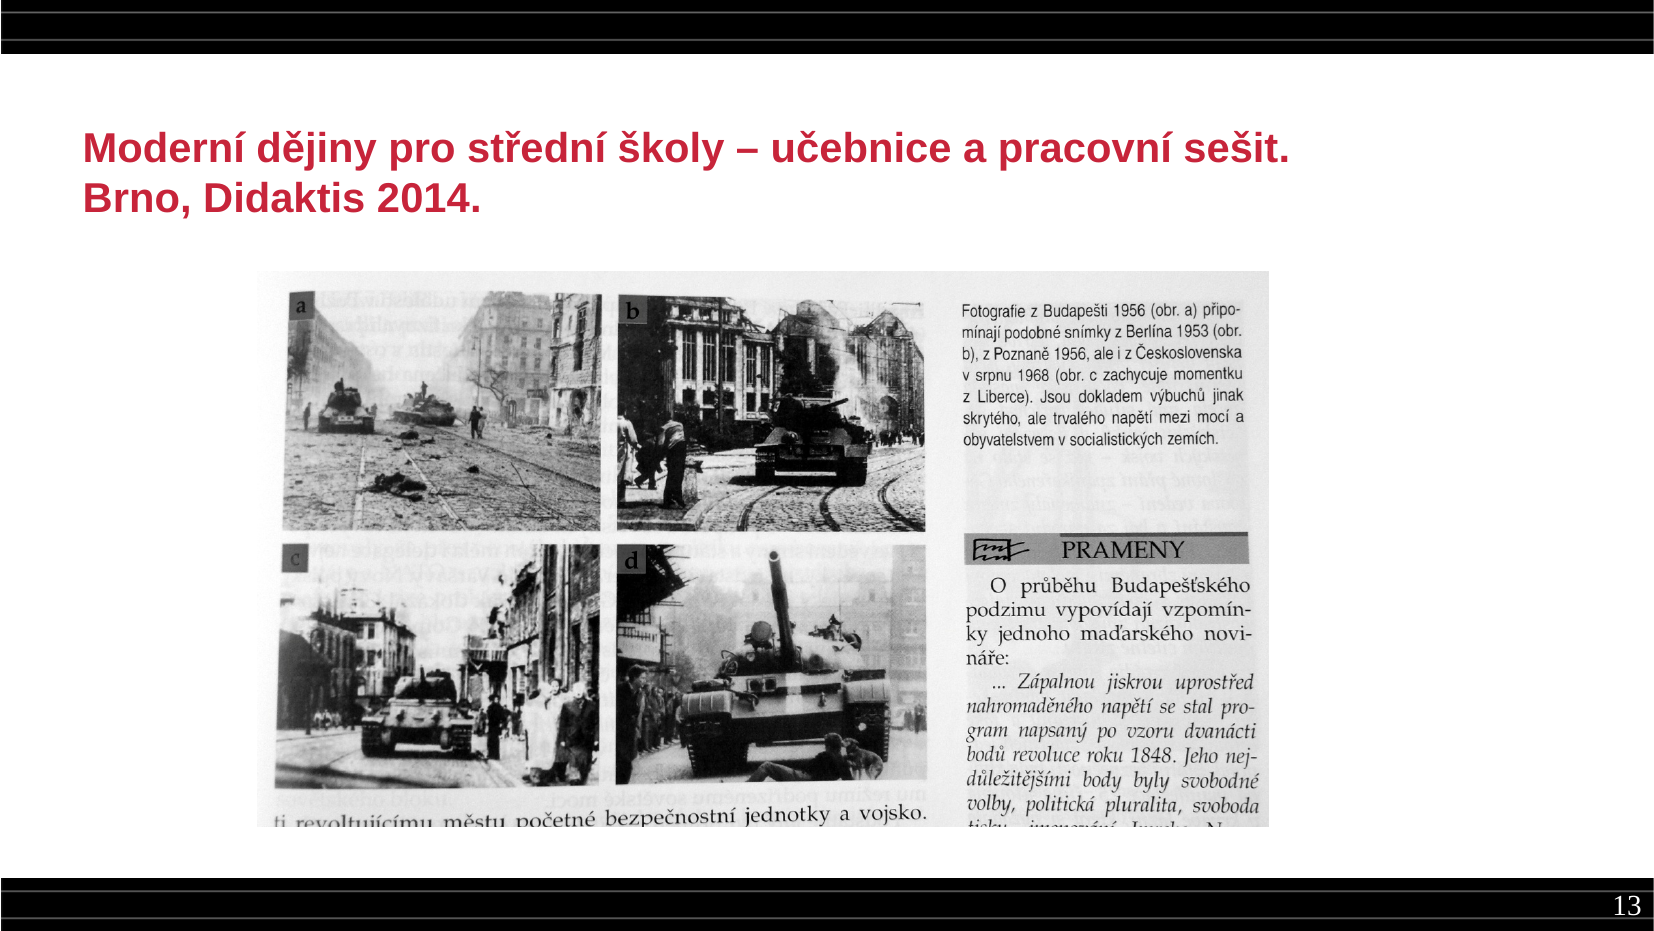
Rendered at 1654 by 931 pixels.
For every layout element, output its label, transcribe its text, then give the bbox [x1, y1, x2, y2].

picture [257, 271, 1269, 827]
picture [1, 0, 1654, 54]
picture [1, 878, 1654, 931]
text_box Moderní dějiny pro střední školy – učebnice a pracovní sešit. Brno, Didaktis 2014. [82, 92, 1571, 248]
